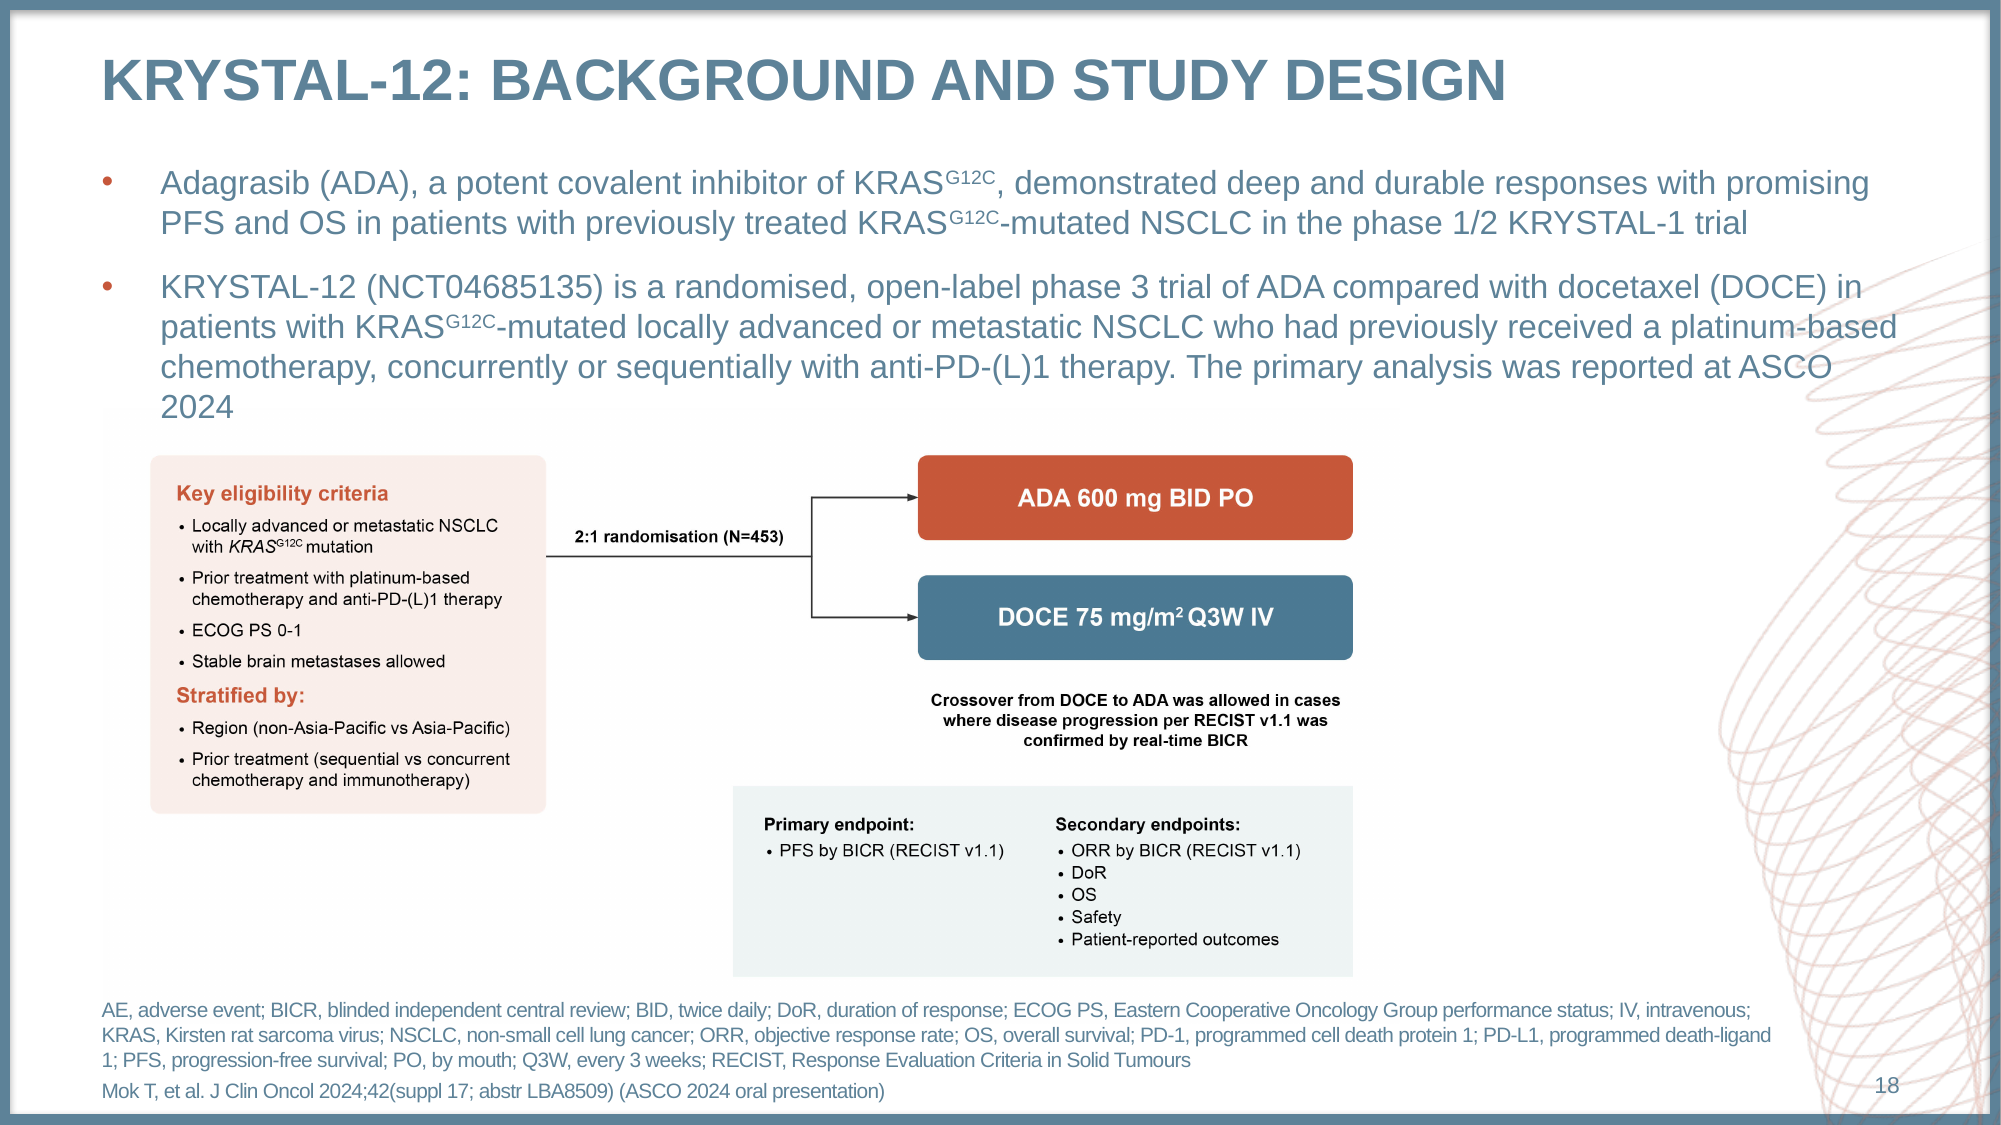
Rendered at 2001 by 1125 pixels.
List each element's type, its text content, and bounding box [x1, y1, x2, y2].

slide_number 18 [1771, 1054, 1900, 1115]
title KRYSTAL-12: background and study design [101, 42, 1900, 185]
list AE, adverse event; BICR, blinded independent central review; BID, twice daily; DoR, duration of response; ECOG PS, Eastern Cooperative Oncology Group performance status; IV, intravenous; KRAS, Kirsten rat sarcoma virus; NSCLC, non-small cell lung cancer; ORR, objective response rate; OS, overall survival; PD-1, programmed cell death protein 1; PD-L1, programmed death-ligand 1; PFS, progression-free survival; PO, by mouth; Q3W, every 3 weeks; RECIST, Response Evaluation Criteria in Solid Tumours Mok T, et al. J Clin Oncol 2024;42(suppl 17; abstr LBA8509) (ASCO 2024 oral presentation) [101, 1042, 1772, 1103]
picture [103, 408, 1401, 1024]
list Adagrasib (ADA), a potent covalent inhibitor of KRASG12C, demonstrated deep and durable responses with promising PFS and OS in patients with previously treated KRASG12C-mutated NSCLC in the phase 1/2 KRYSTAL-1 trial KRYSTAL-12 (NCT04685135) is a randomised, open-label phase 3 trial of ADA compared with docetaxel (DOCE) in patients with KRASG12C-mutated locally advanced or metastatic NSCLC who had previously received a platinum-based chemotherapy, concurrently or sequentially with anti-PD-(L)1 therapy. The primary analysis was reported at ASCO 2024 [101, 160, 1901, 492]
